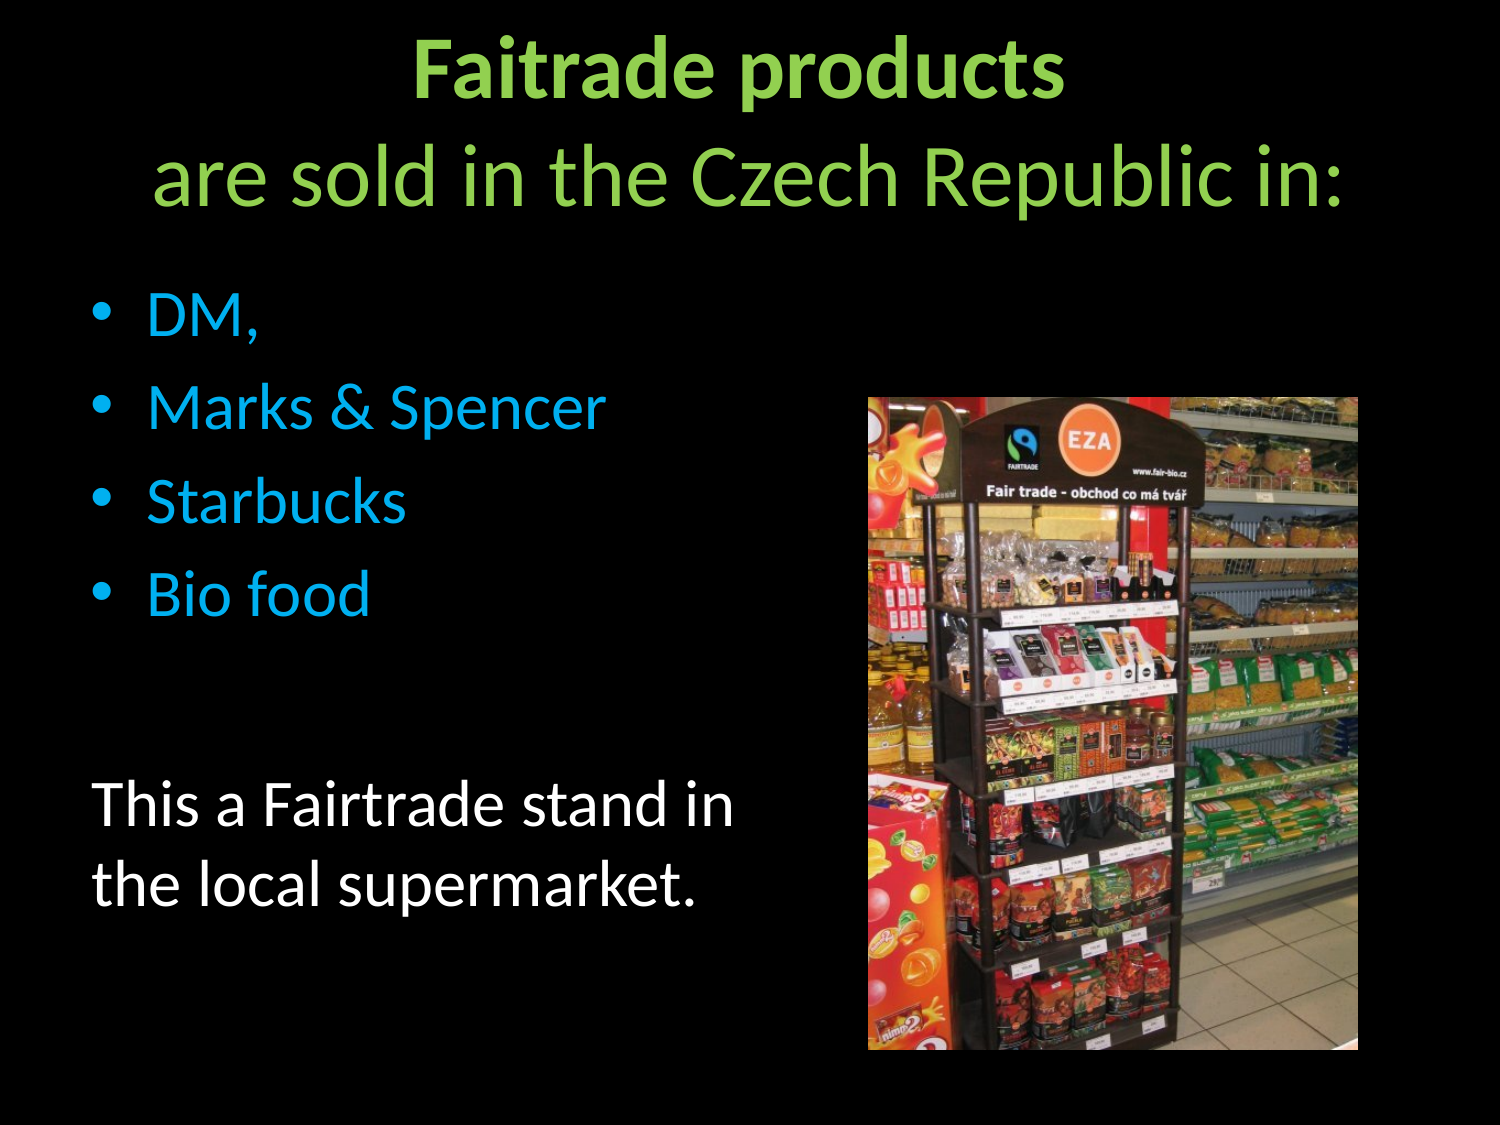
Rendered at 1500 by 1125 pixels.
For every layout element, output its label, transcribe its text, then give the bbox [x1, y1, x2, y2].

title Faitrade products are sold in the Czech Republic in: [75, 0, 1425, 233]
text_box This a Fairtrade stand in the local supermarket. [76, 752, 786, 928]
list DM, Marks & Spencer Starbucks Bio food [75, 262, 1425, 1005]
picture [867, 396, 1358, 1050]
